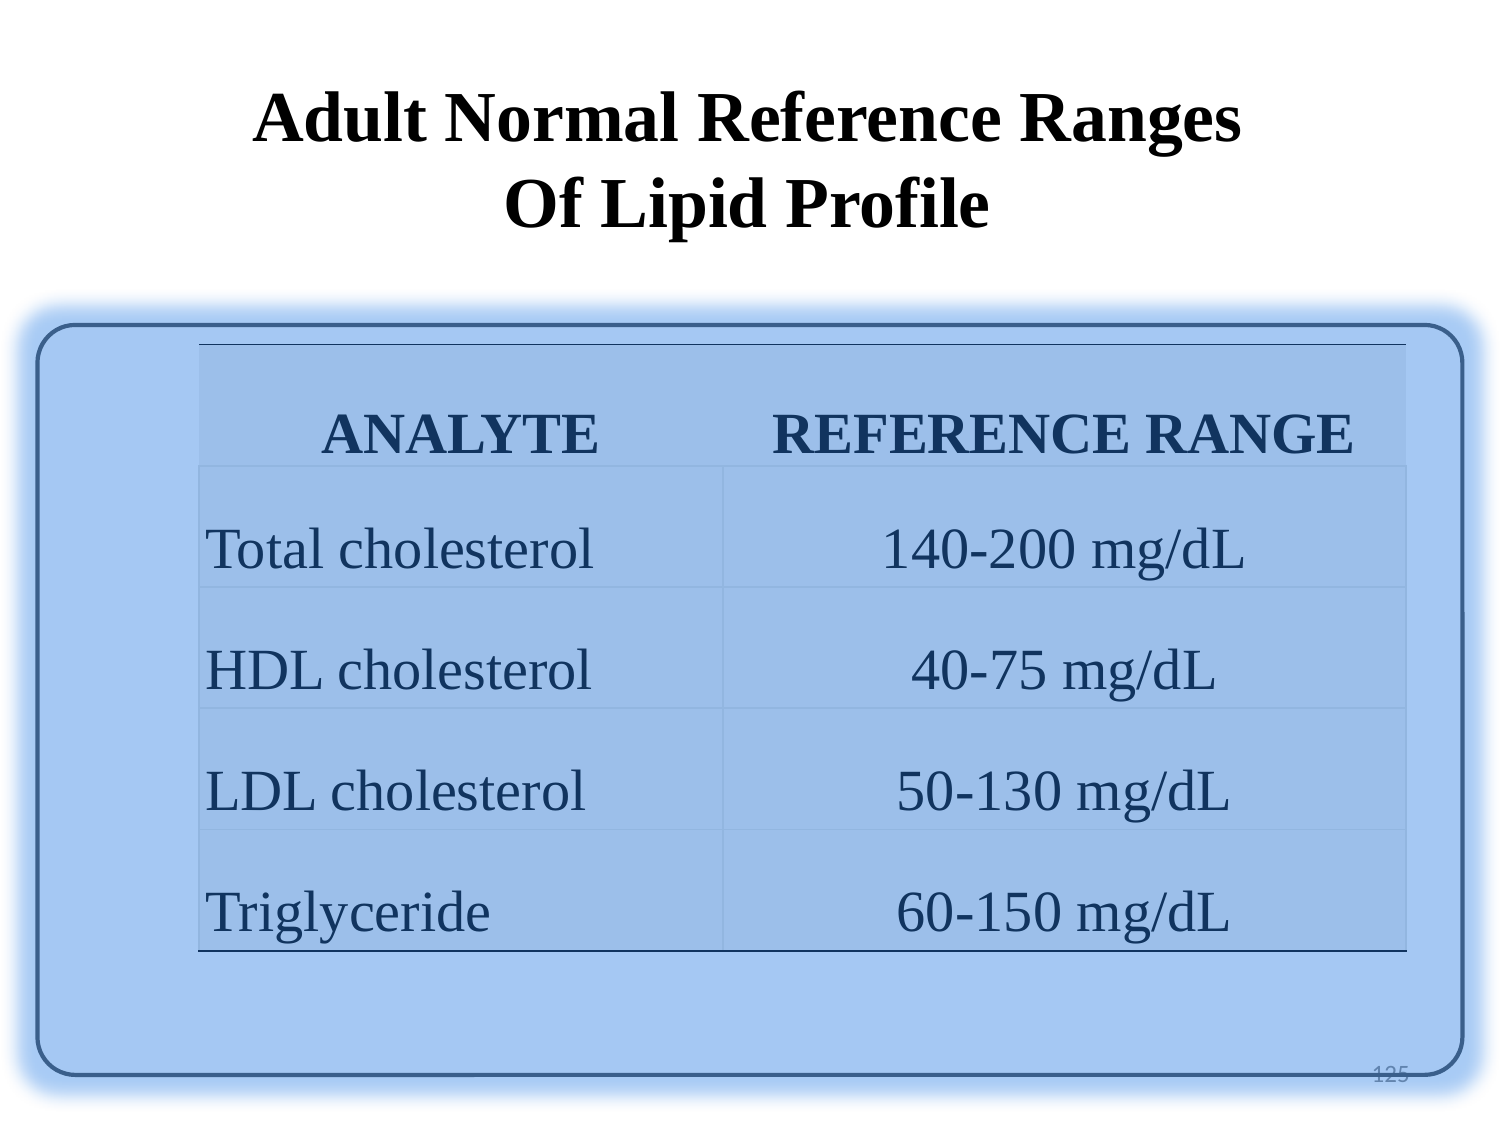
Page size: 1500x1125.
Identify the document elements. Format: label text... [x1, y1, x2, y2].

text_box [35, 322, 1465, 1078]
title Adult Normal Reference Ranges Of Lipid Profile [75, 62, 1438, 250]
